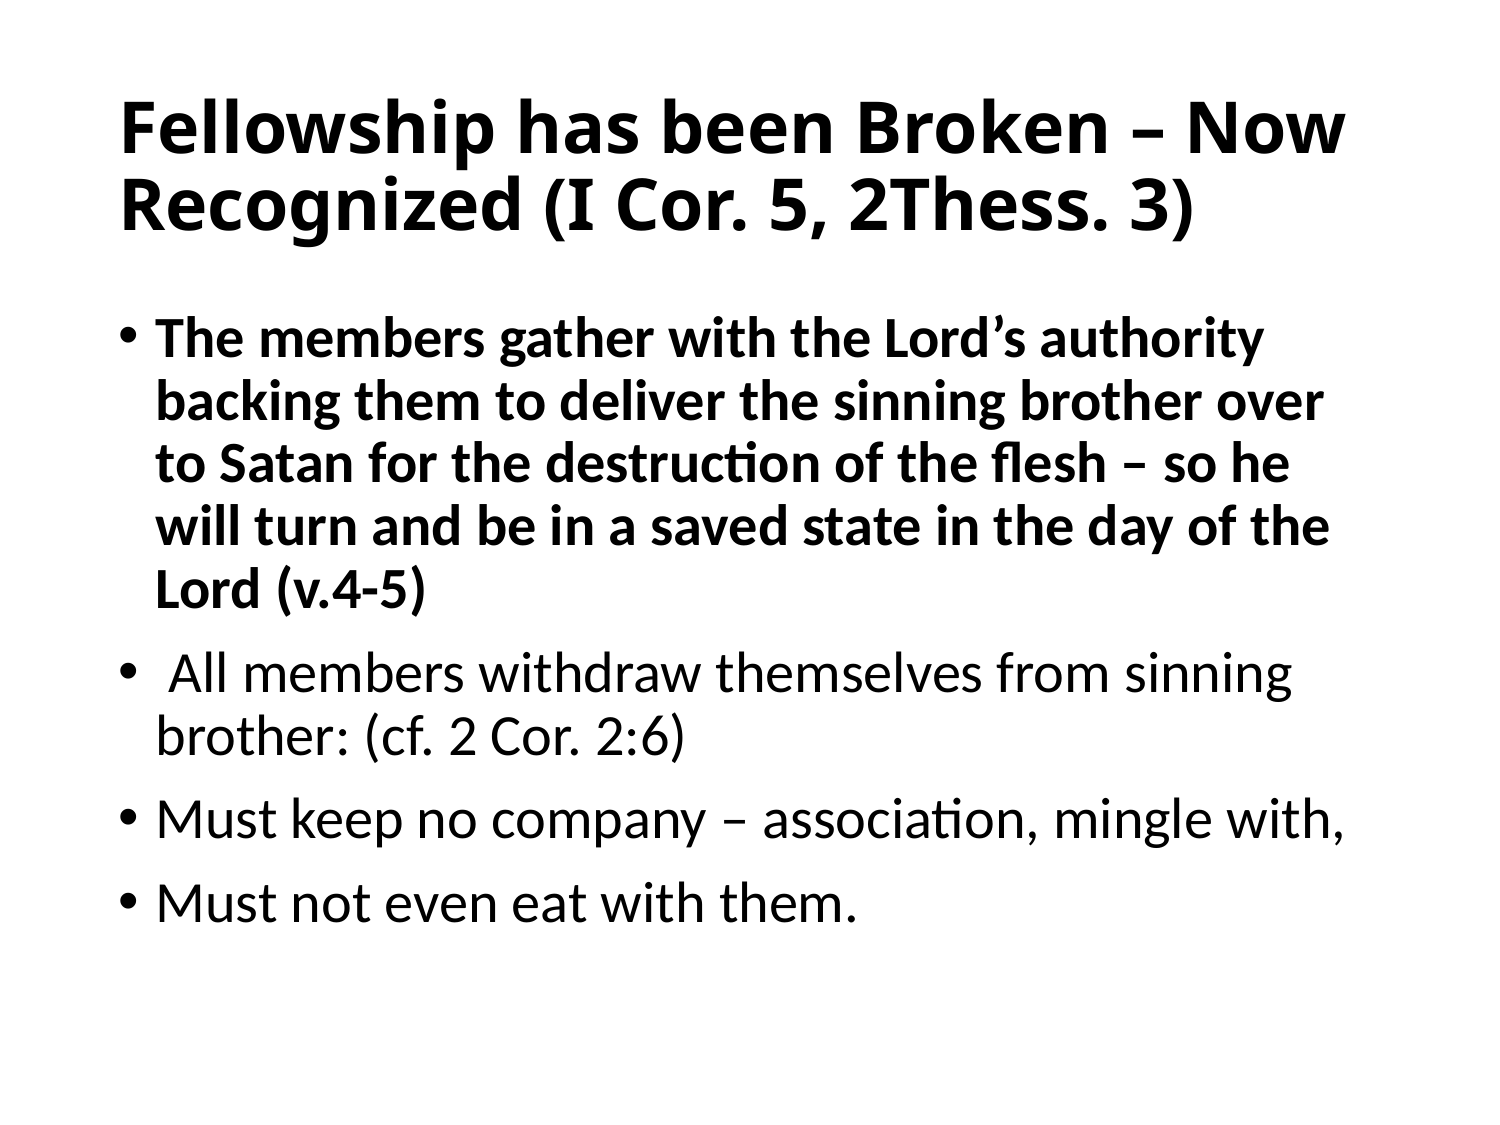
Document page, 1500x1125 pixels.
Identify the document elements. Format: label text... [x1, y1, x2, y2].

list The members gather with the Lord’s authority backing them to deliver the sinning brother over to Satan for the destruction of the flesh – so he will turn and be in a saved state in the day of the Lord (v.4-5) All members withdraw themselves from sinning brother: (cf. 2 Cor. 2:6) Must keep no company – association, mingle with, Must not even eat with them. [103, 299, 1397, 1014]
title Fellowship has been Broken – Now Recognized (I Cor. 5, 2Thess. 3) [103, 59, 1397, 278]
